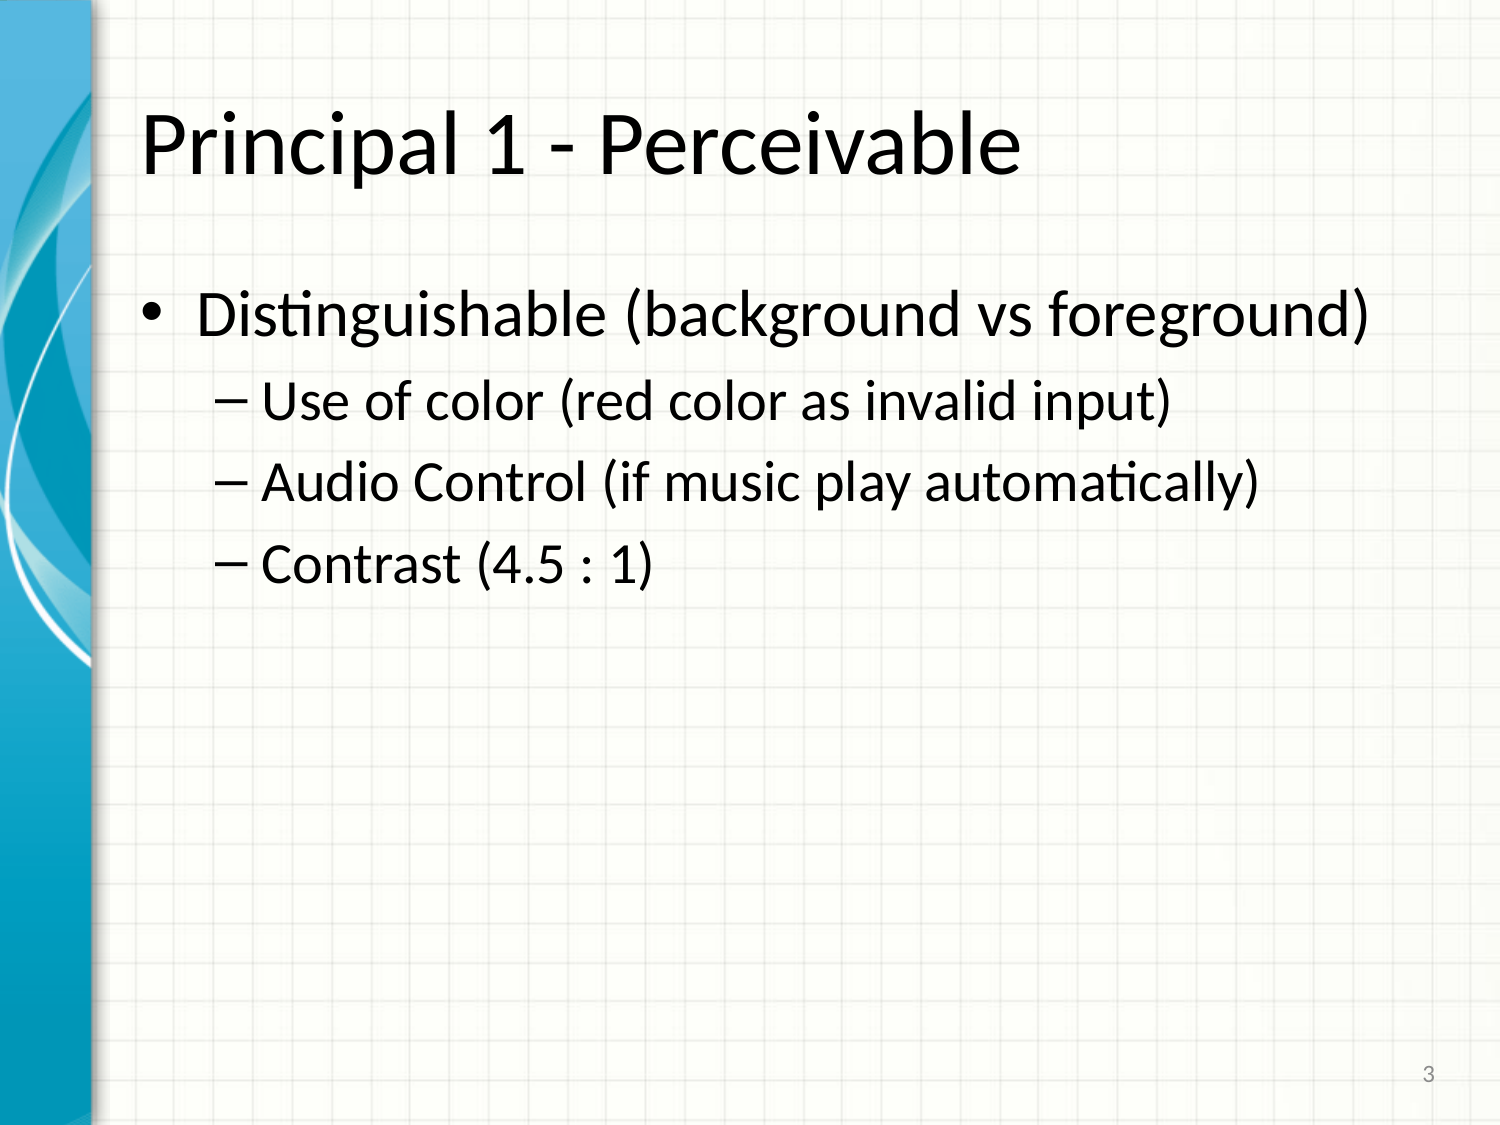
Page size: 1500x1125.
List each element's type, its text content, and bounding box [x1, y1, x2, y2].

picture [0, 0, 1500, 1125]
list Distinguishable (background vs foreground) Use of color (red color as invalid input) Audio Control (if music play automatically) Contrast (4.5 : 1) [125, 262, 1450, 1030]
title Principal 1 - Perceivable [125, 44, 1450, 232]
slide_number 3 [1100, 1042, 1450, 1103]
